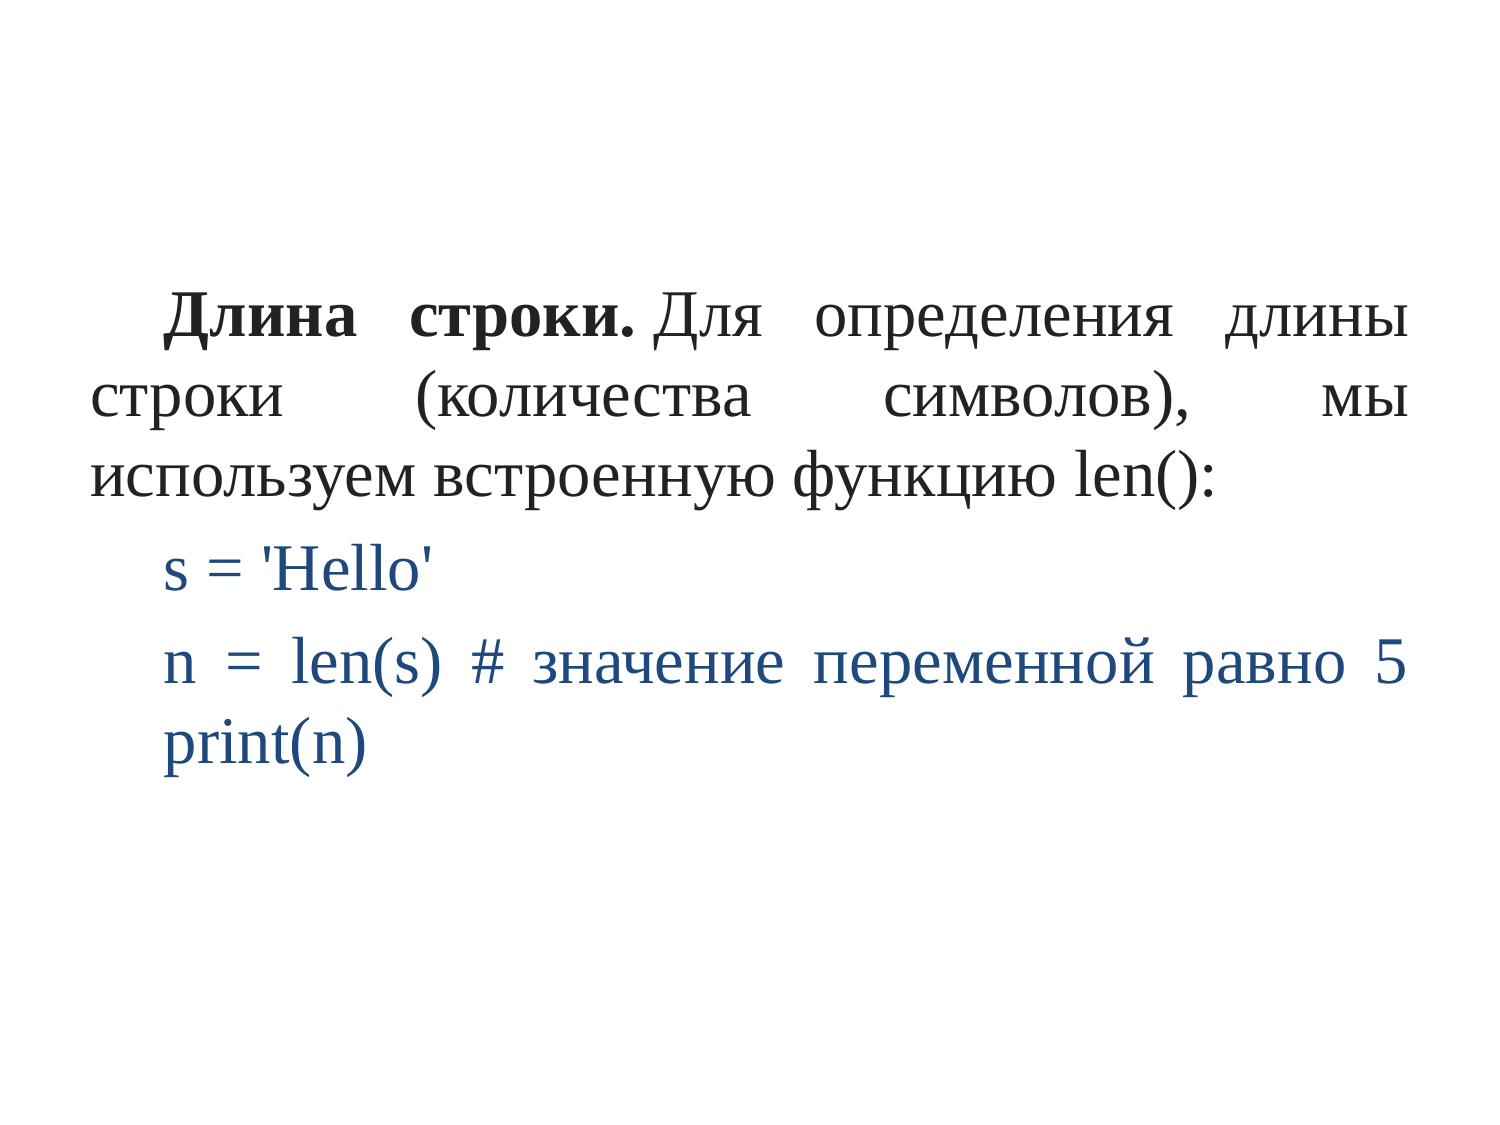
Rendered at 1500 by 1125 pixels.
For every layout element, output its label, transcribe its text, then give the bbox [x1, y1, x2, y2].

list Длина строки. Для определения длины строки (количества символов), мы используем встроенную функцию len(): s = 'Hello' n = len(s) # значение переменной равно 5 print(n) [75, 262, 1425, 1005]
